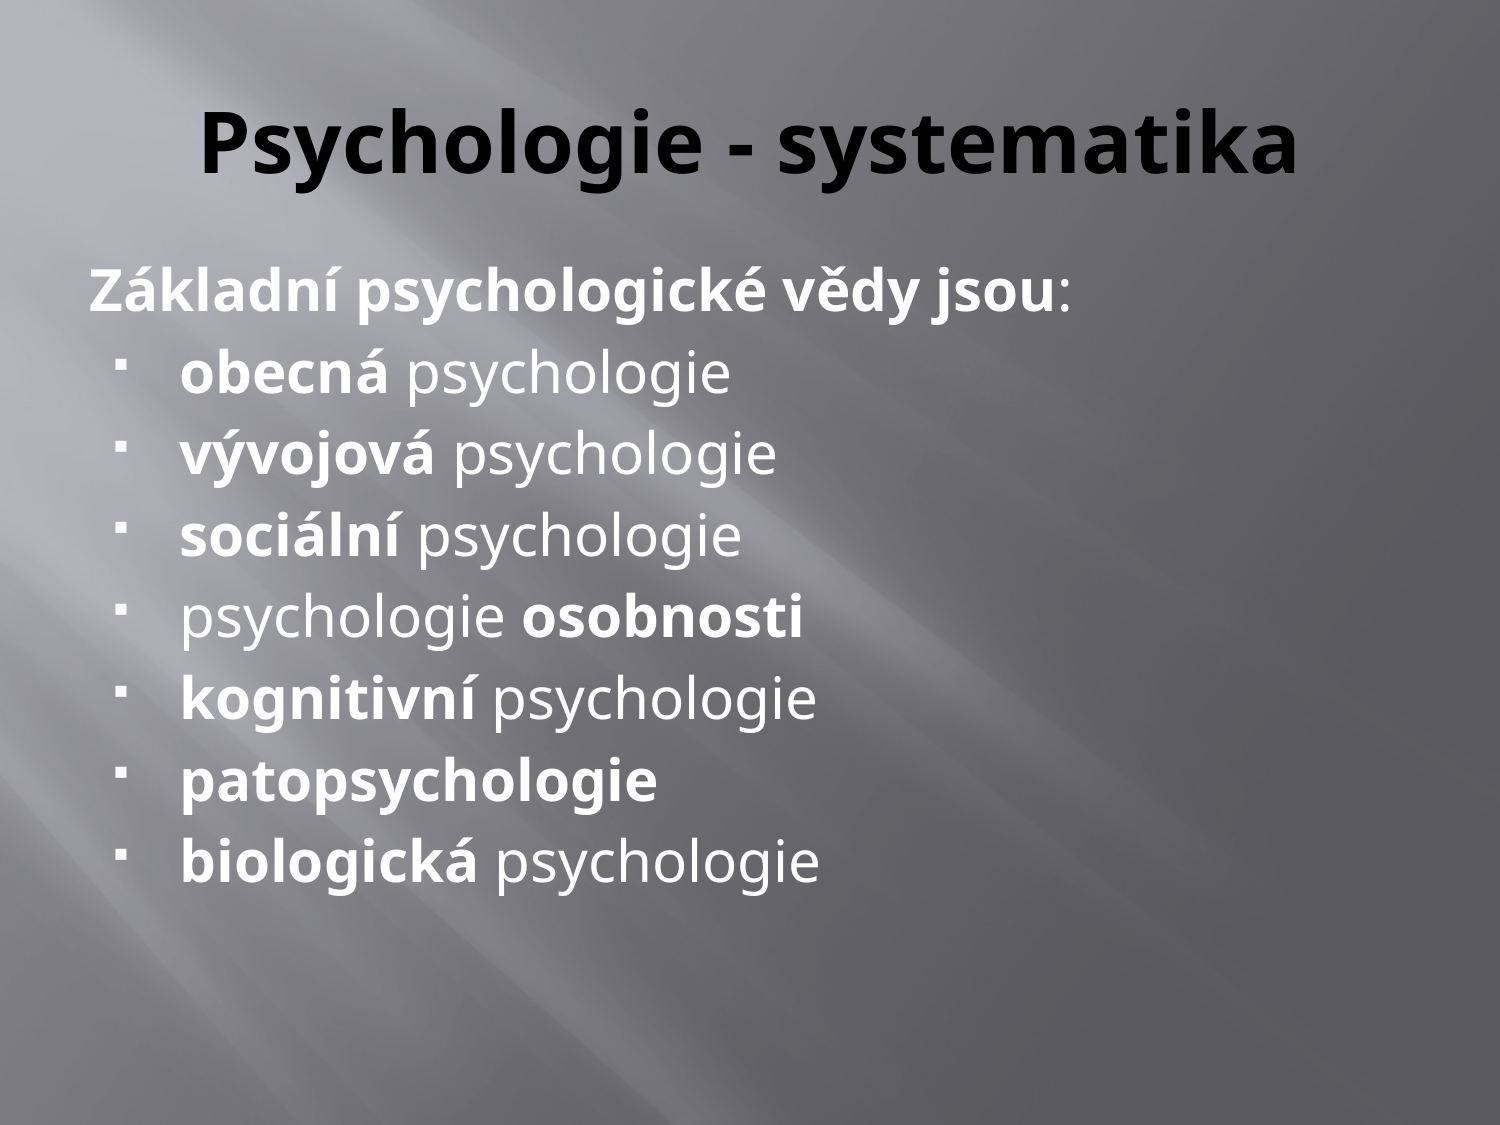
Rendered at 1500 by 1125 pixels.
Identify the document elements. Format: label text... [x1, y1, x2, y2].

title Psychologie - systematika [75, 45, 1425, 233]
list Základní psychologické vědy jsou: obecná psychologie vývojová psychologie sociální psychologie psychologie osobnosti kognitivní psychologie patopsychologie biologická psychologie [75, 246, 1425, 1083]
